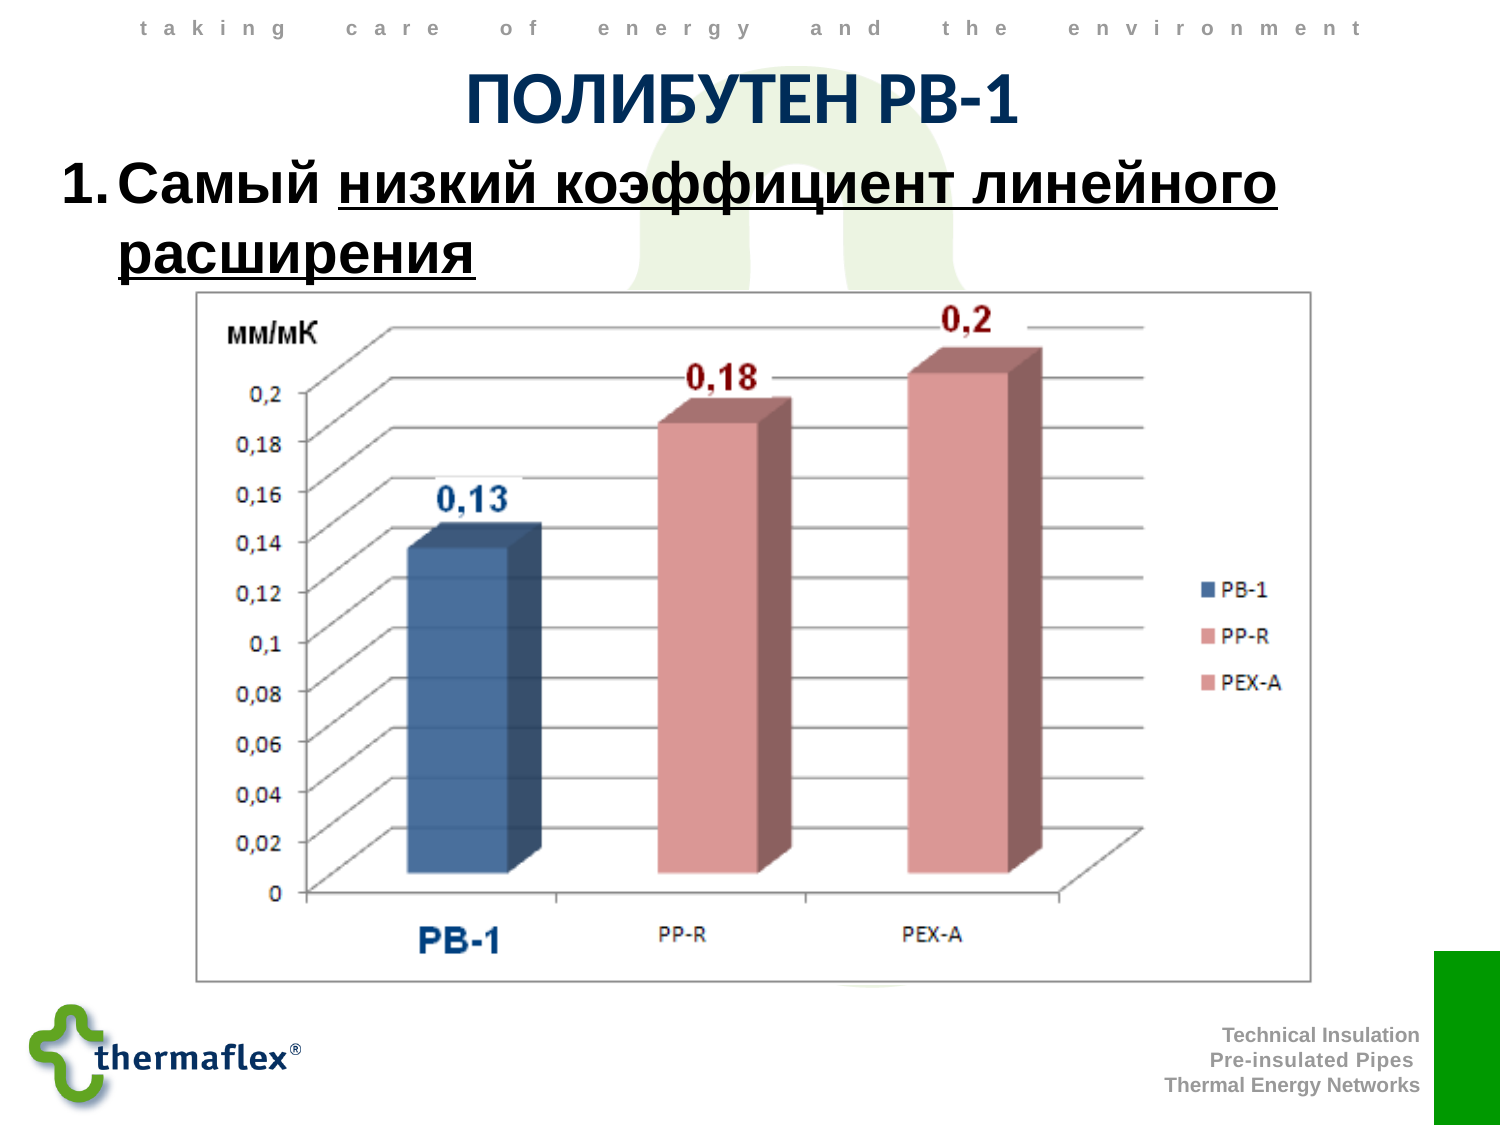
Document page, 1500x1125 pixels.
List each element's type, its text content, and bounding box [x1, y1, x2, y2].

text_box [0, 0, 1500, 75]
picture [23, 998, 301, 1118]
title ПОЛИБУТЕН PB-1 [76, 75, 1427, 138]
picture [194, 290, 1315, 985]
text_box Самый низкий коэффициент линейного расширения [46, 138, 1500, 293]
